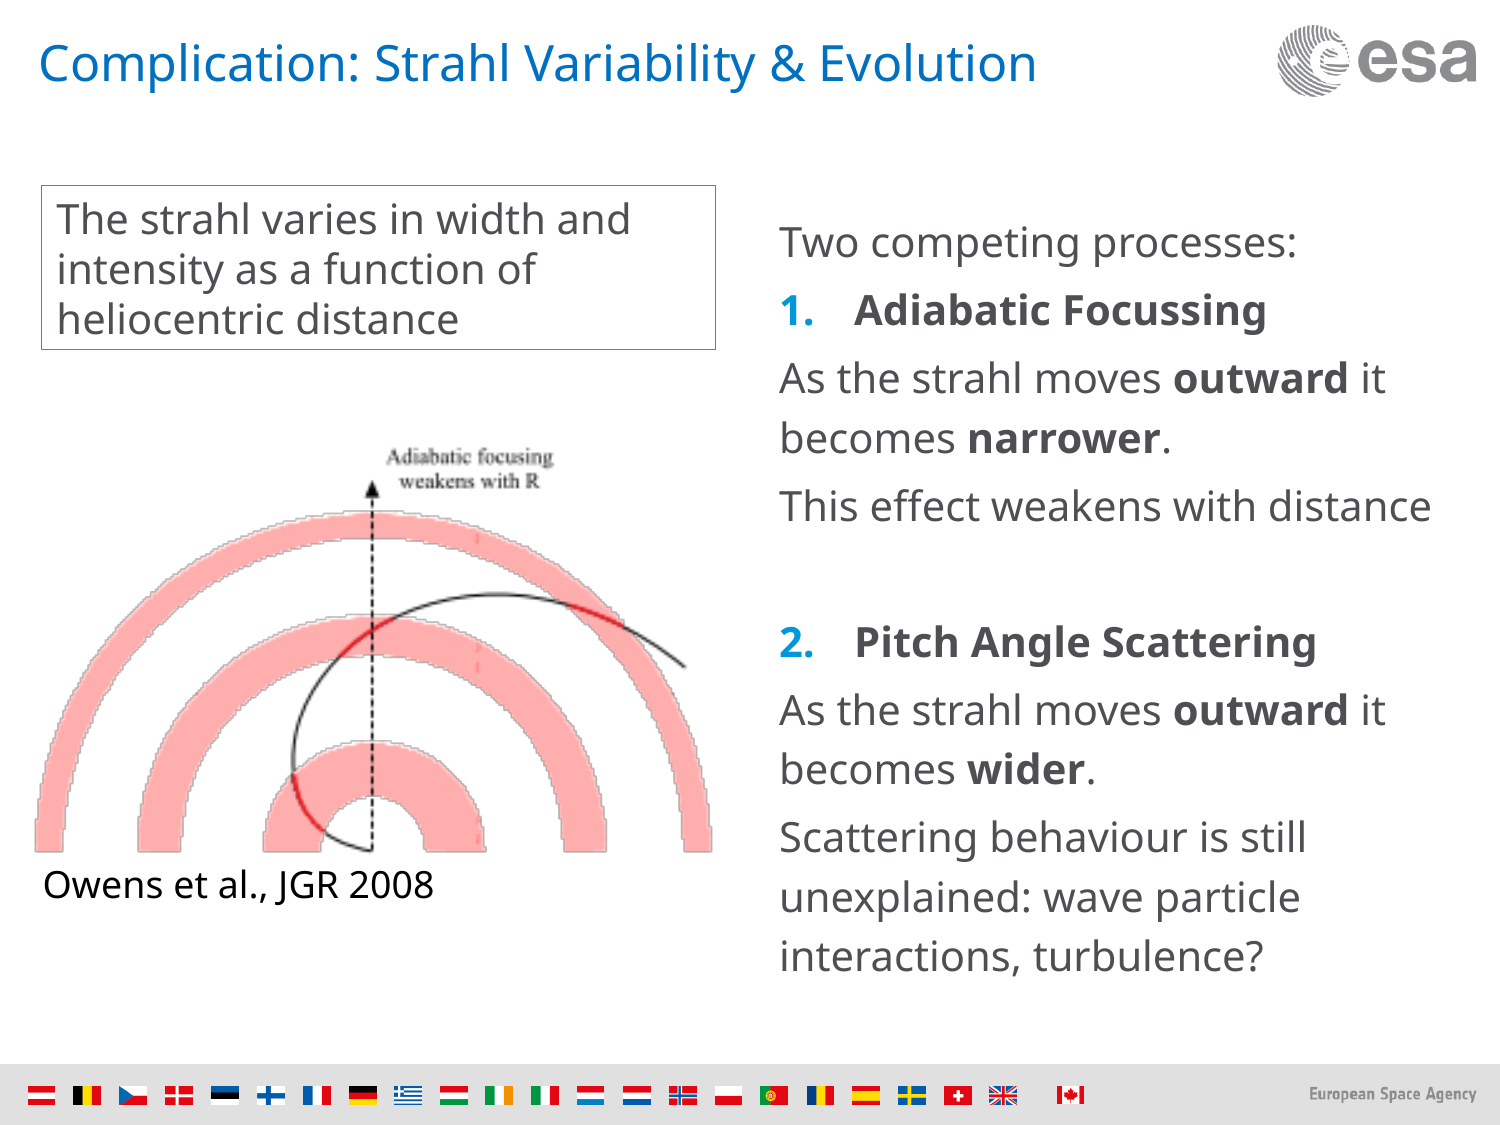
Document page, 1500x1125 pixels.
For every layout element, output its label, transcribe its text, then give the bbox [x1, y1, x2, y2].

title Complication: Strahl Variability & Evolution [23, 23, 1201, 100]
text_box Owens et al., JGR 2008 [27, 871, 725, 914]
picture [1277, 25, 1477, 109]
list Two competing processes: Adiabatic Focussing As the strahl moves outward it becomes narrower. This effect weakens with distance Pitch Angle Scattering As the strahl moves outward it becomes wider. Scattering behaviour is still unexplained: wave particle interactions, turbulence? [764, 199, 1473, 1007]
picture [0, 1064, 1500, 1125]
text_box The strahl varies in width and intensity as a function of heliocentric distance [41, 185, 716, 350]
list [27, 428, 727, 864]
